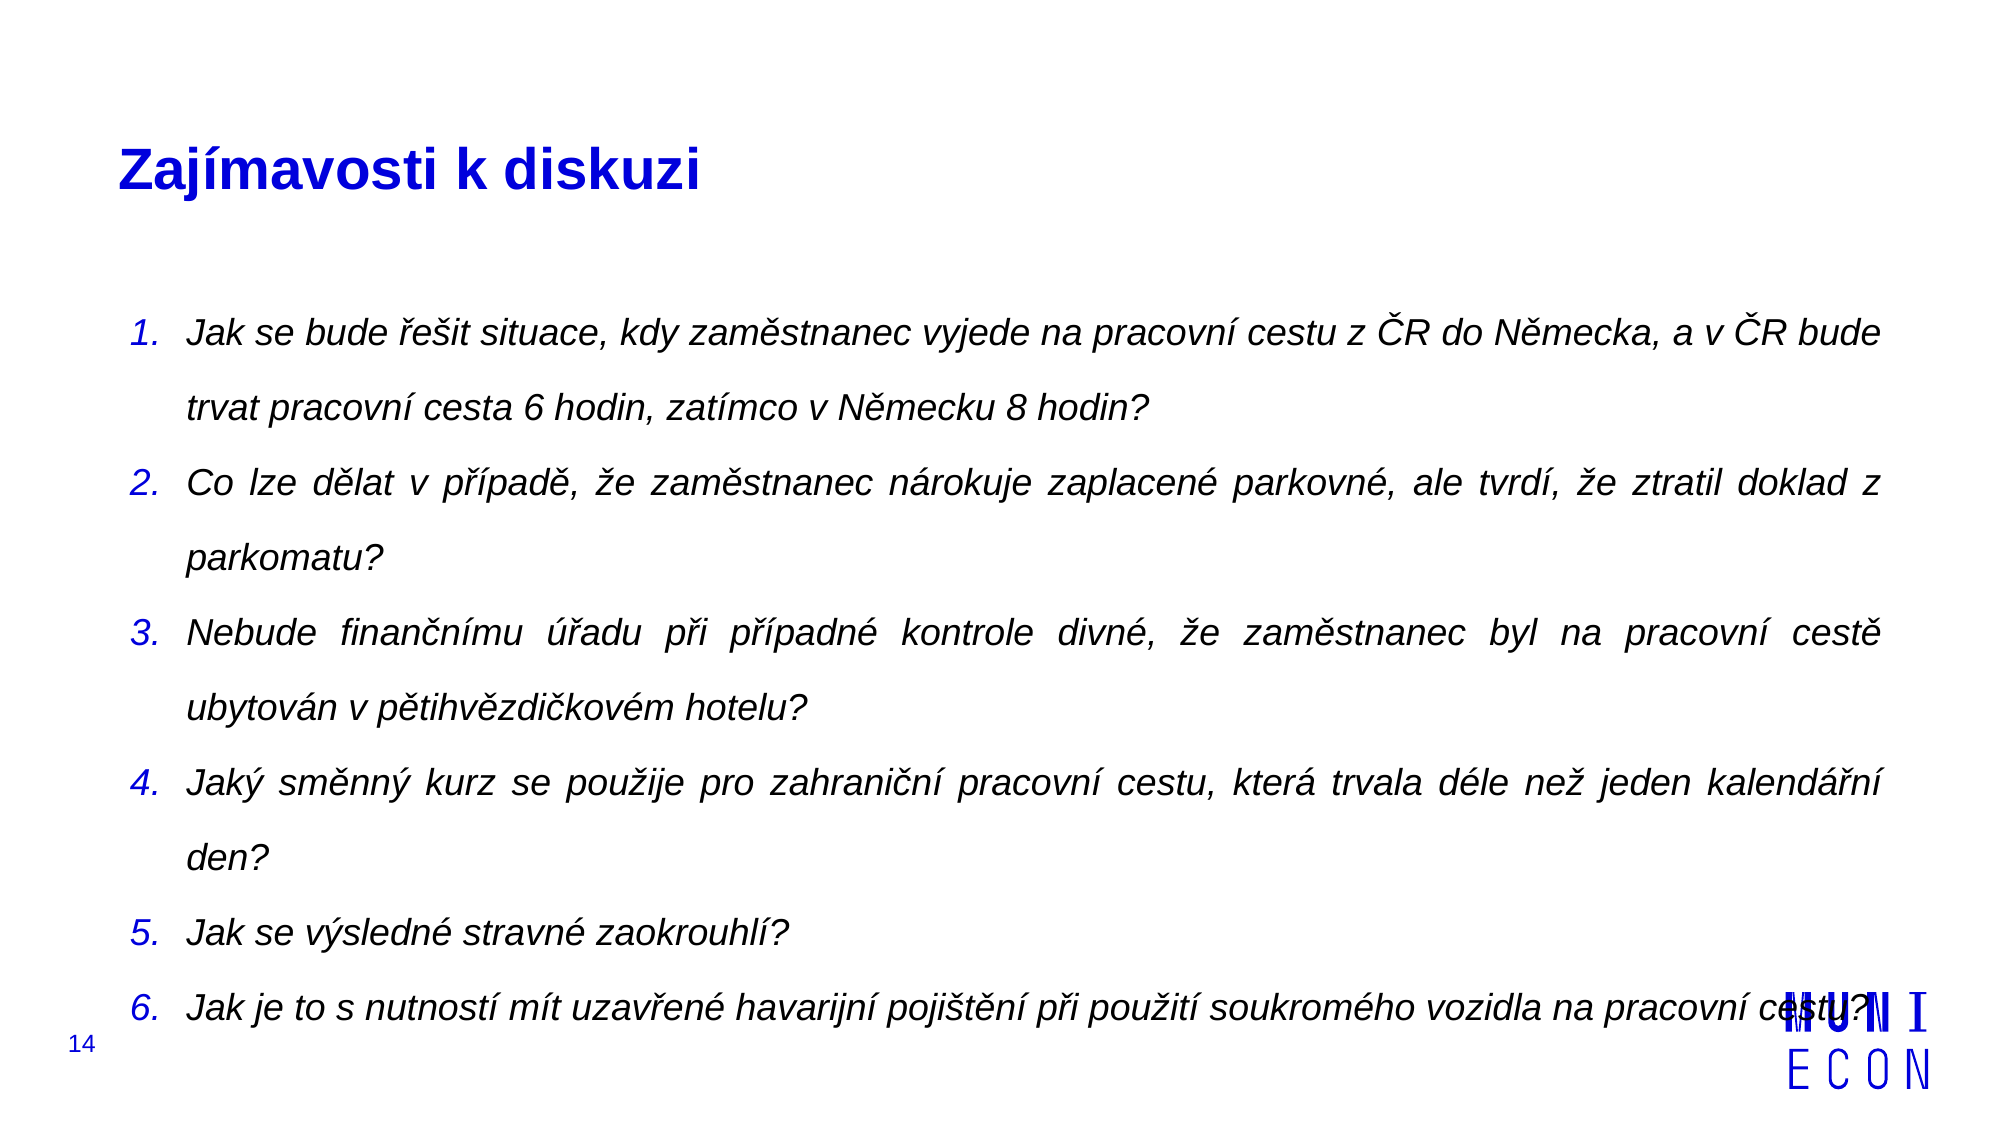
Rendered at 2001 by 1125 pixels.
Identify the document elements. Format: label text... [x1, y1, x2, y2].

slide_number 14 [67, 1021, 110, 1063]
list Jak se bude řešit situace, kdy zaměstnanec vyjede na pracovní cestu z ČR do Německa, a v ČR bude trvat pracovní cesta 6 hodin, zatímco v Německu 8 hodin? Co lze dělat v případě, že zaměstnanec nárokuje zaplacené parkovné, ale tvrdí, že ztratil doklad z parkomatu? Nebude finančnímu úřadu při případné kontrole divné, že zaměstnanec byl na pracovní cestě ubytován v pětihvězdičkovém hotelu? Jaký směnný kurz se použije pro zahraniční pracovní cestu, která trvala déle než jeden kalendářní den? Jak se výsledné stravné zaokrouhlí? Jak je to s nutností mít uzavřené havarijní pojištění při použití soukromého vozidla na pracovní cestu? [118, 277, 1883, 957]
title Zajímavosti k diskuzi [118, 118, 1883, 193]
